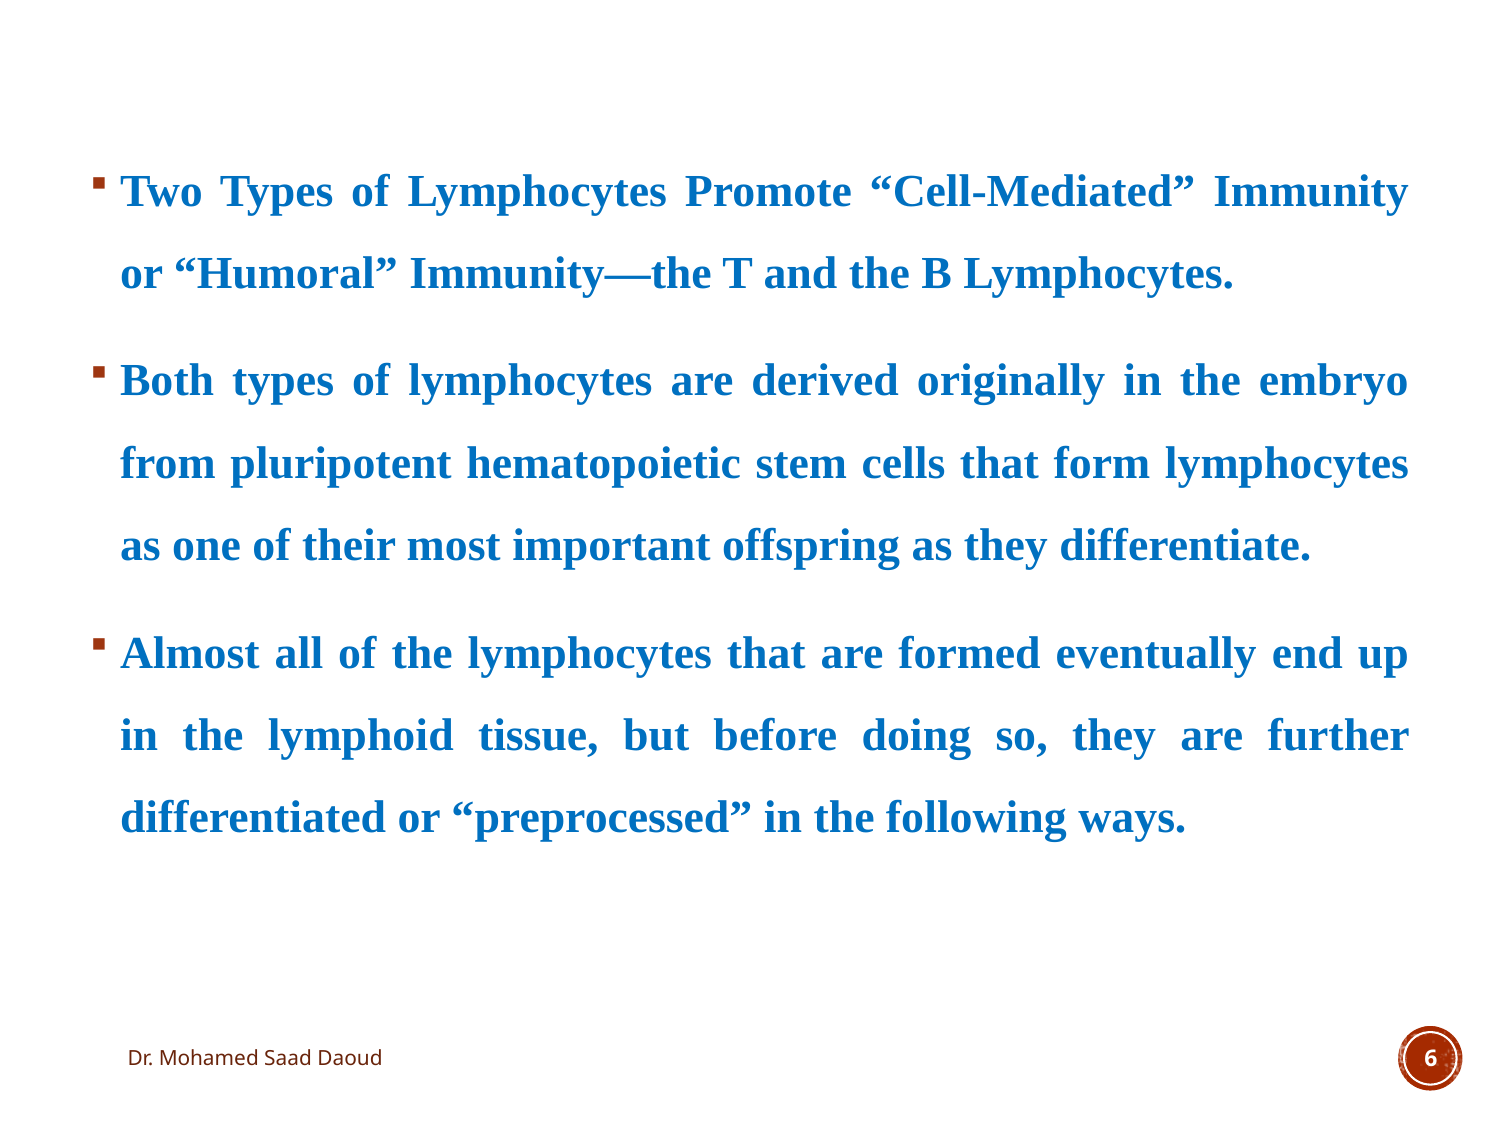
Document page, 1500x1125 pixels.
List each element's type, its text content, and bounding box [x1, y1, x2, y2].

slide_number 6 [1391, 1028, 1471, 1089]
list Two Types of Lymphocytes Promote “Cell-Mediated” Immunity or “Humoral” Immunity—the T and the B Lymphocytes. Both types of lymphocytes are derived originally in the embryo from pluripotent hematopoietic stem cells that form lymphocytes as one of their most important offspring as they differentiate. Almost all of the lymphocytes that are formed eventually end up in the lymphoid tissue, but before doing so, they are further differentiated or “preprocessed” in the following ways. [75, 125, 1425, 1038]
footer Dr. Mohamed Saad Daoud [112, 1028, 891, 1089]
